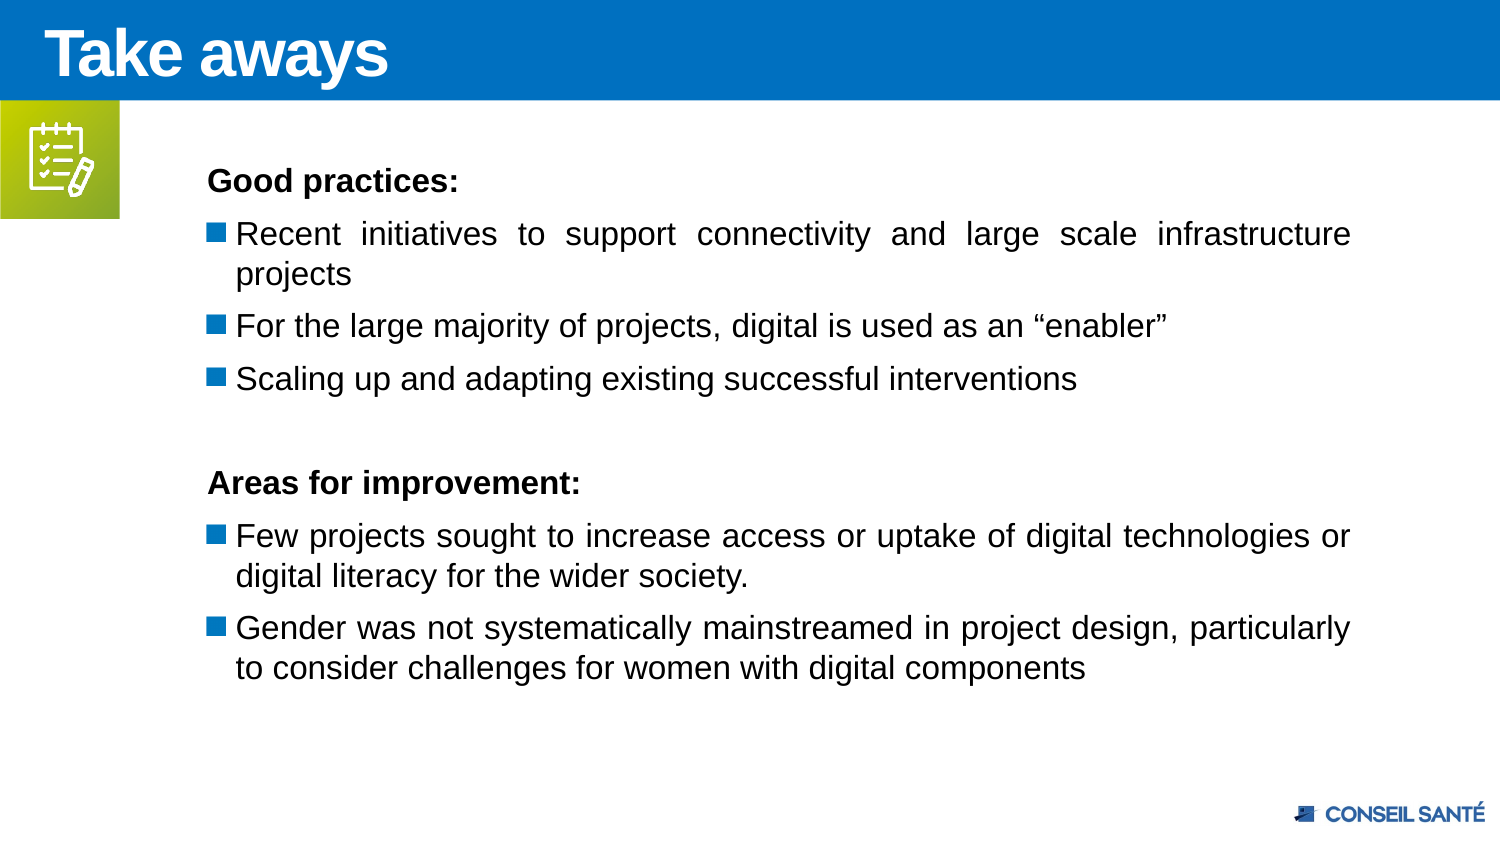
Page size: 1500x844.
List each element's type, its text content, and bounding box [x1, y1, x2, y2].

picture [206, 524, 226, 544]
text_box [122, 98, 1500, 103]
picture [206, 616, 226, 636]
text_box Good practices: Recent initiatives to support connectivity and large scale infrastructure projects For the large majority of projects, digital is used as an “enabler” Scaling up and adapting existing successful interventions Areas for improvement: Few projects sought to increase access or uptake of digital technologies or digital literacy for the wider society. Gender was not systematically mainstreamed in project design, particularly to consider challenges for women with digital components [205, 159, 1353, 765]
picture [1293, 801, 1485, 827]
text_box [0, 0, 1500, 98]
picture [206, 222, 226, 242]
text_box Take aways [29, 2, 1500, 98]
picture [206, 314, 226, 334]
picture [206, 367, 226, 386]
picture [0, 98, 120, 219]
